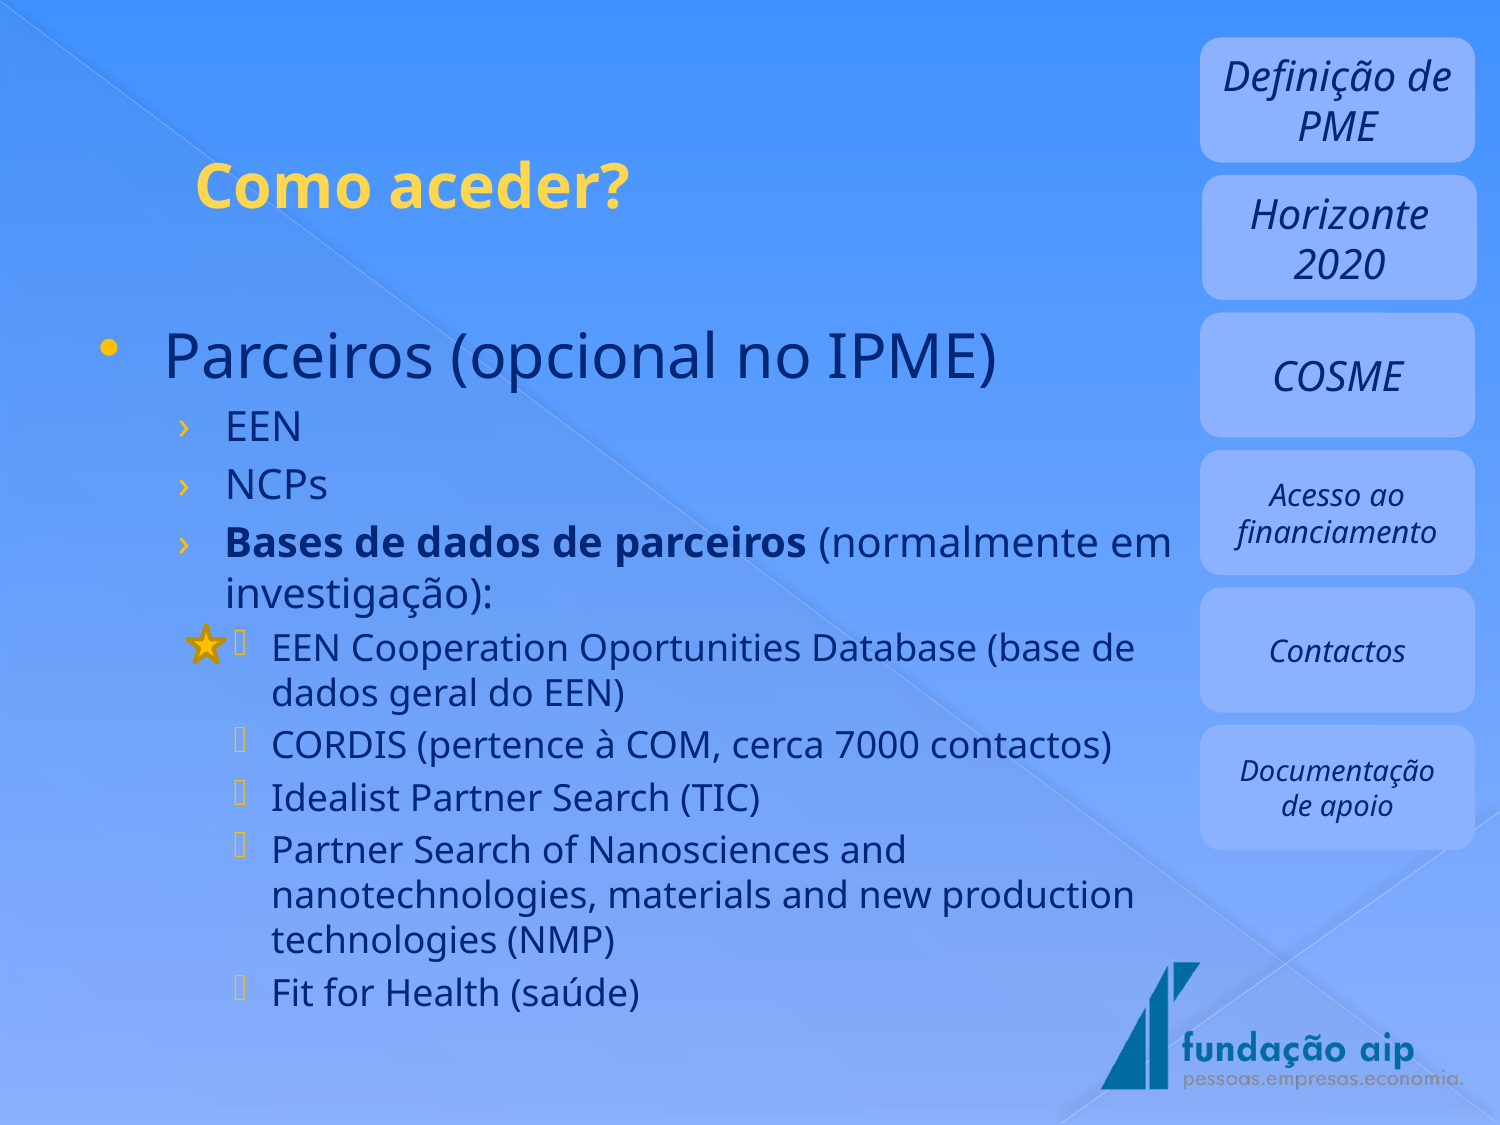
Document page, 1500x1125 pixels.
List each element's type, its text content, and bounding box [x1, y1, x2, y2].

text_box COSME [1197, 310, 1478, 440]
text_box Horizonte 2020 [1199, 172, 1480, 303]
list Parceiros (opcional no IPME) EEN NCPs Bases de dados de parceiros (normalmente em investigação): EEN Cooperation Oportunities Database (base de dados geral do EEN) CORDIS (pertence à COM, cerca 7000 contactos) Idealist Partner Search (TIC) Partner Search of Nanosciences and nanotechnologies, materials and new production technologies (NMP) Fit for Health (saúde) [74, 308, 1201, 1060]
text_box Como aceder? [99, 68, 1450, 299]
text_box [185, 622, 227, 665]
text_box Acesso ao financiamento [1197, 447, 1478, 578]
text_box Documentação de apoio [1197, 722, 1478, 853]
picture [1099, 962, 1491, 1093]
text_box Contactos [1197, 585, 1478, 715]
text_box Definição de PME [1197, 35, 1478, 165]
